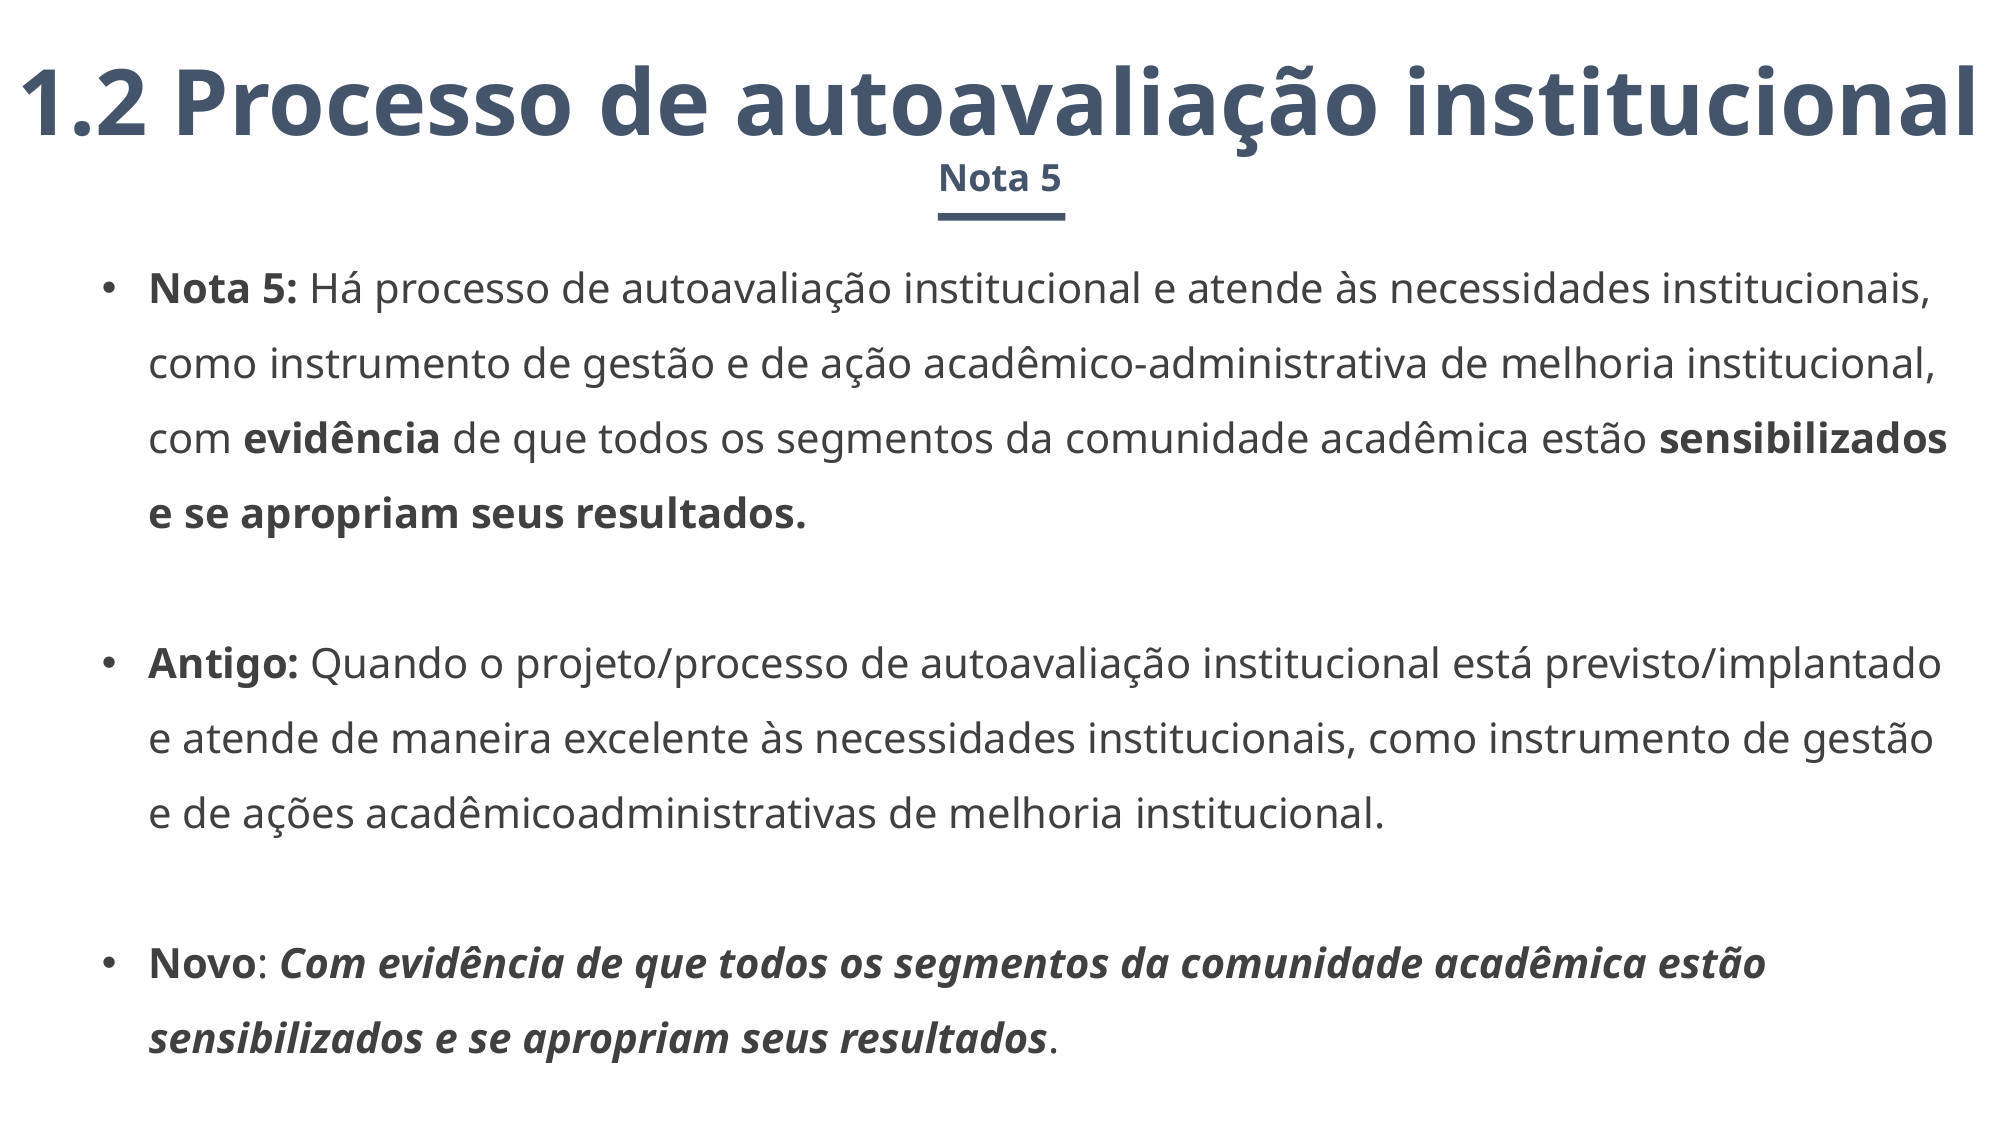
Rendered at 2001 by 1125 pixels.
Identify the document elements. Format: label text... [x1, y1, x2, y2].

text_box [937, 213, 1066, 221]
text_box Nota 5 [930, 150, 1070, 204]
text_box Nota 5: Há processo de autoavaliação institucional e atende às necessidades institucionais, como instrumento de gestão e de ação acadêmico-administrativa de melhoria institucional, com evidência de que todos os segmentos da comunidade acadêmica estão sensibilizados e se apropriam seus resultados. Antigo: Quando o projeto/processo de autoavaliação institucional está previsto/implantado e atende de maneira excelente às necessidades institucionais, como instrumento de gestão e de ações acadêmicoadministrativas de melhoria institucional. Novo: Com evidência de que todos os segmentos da comunidade acadêmica estão sensibilizados e se apropriam seus resultados. [87, 229, 1976, 1070]
text_box 1.2 Processo de autoavaliação institucional [9, 39, 1991, 157]
